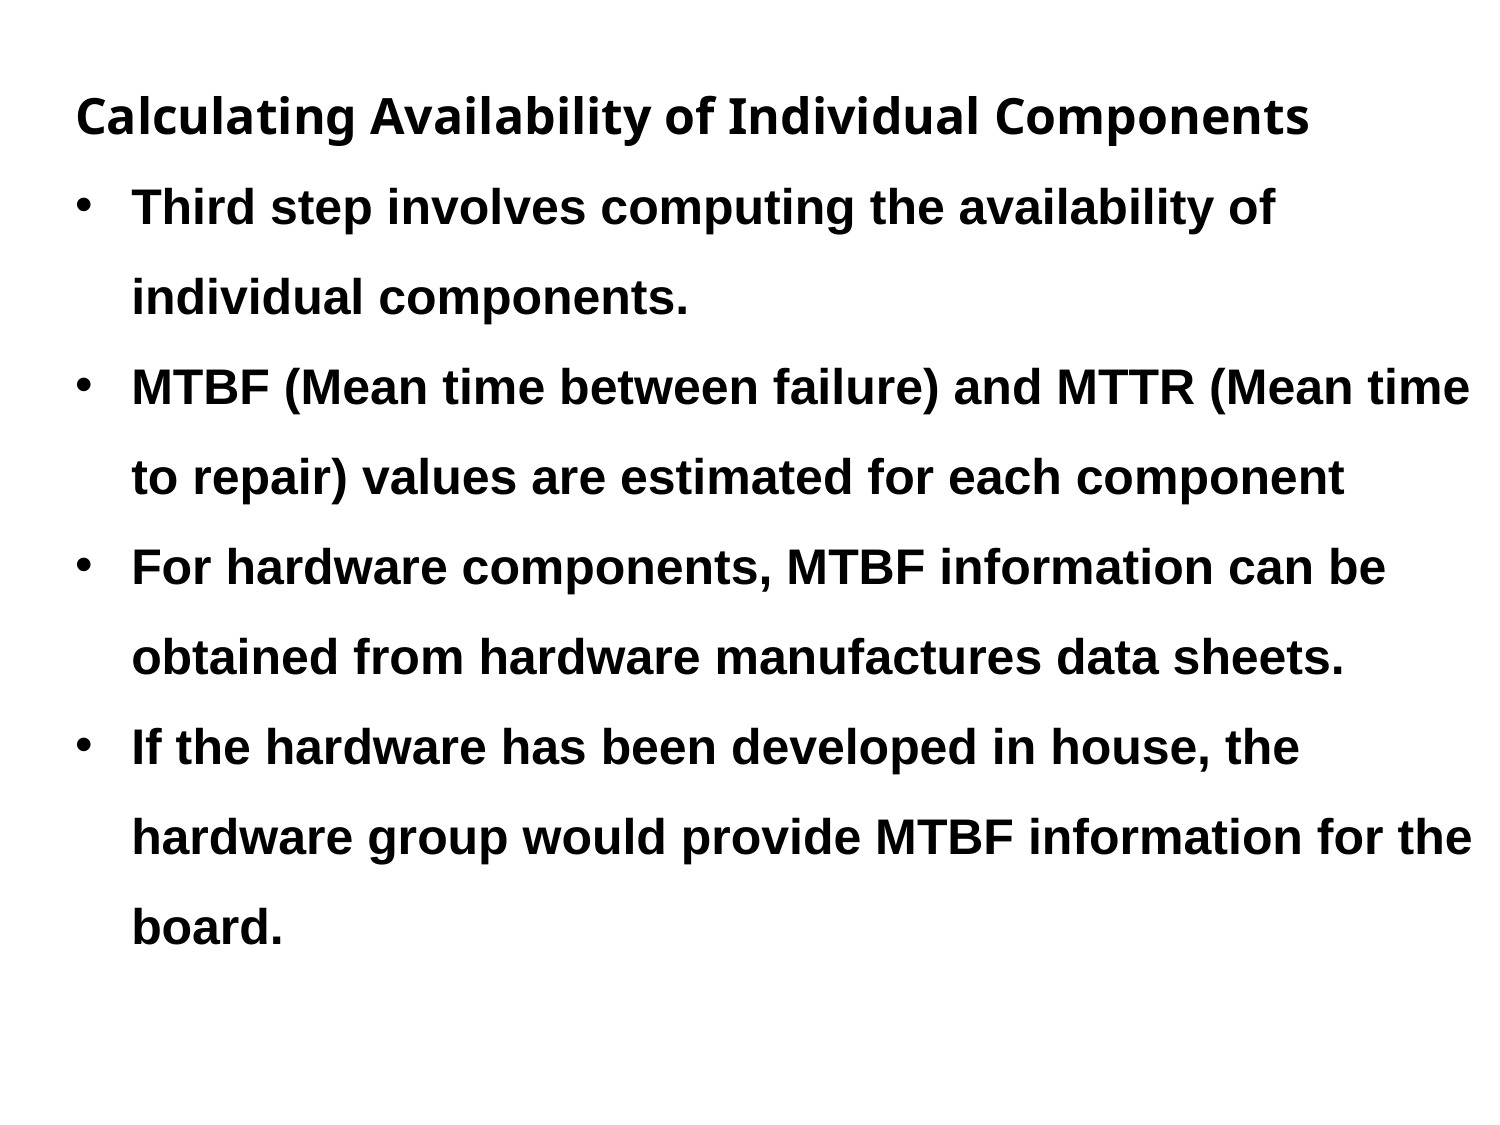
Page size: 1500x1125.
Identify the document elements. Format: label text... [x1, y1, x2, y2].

text_box Calculating Availability of Individual Components Third step involves computing the availability of individual components. MTBF (Mean time between failure) and MTTR (Mean time to repair) values are estimated for each component For hardware components, MTBF information can be obtained from hardware manufactures data sheets. If the hardware has been developed in house, the hardware group would provide MTBF information for the board. [74, 54, 1500, 955]
